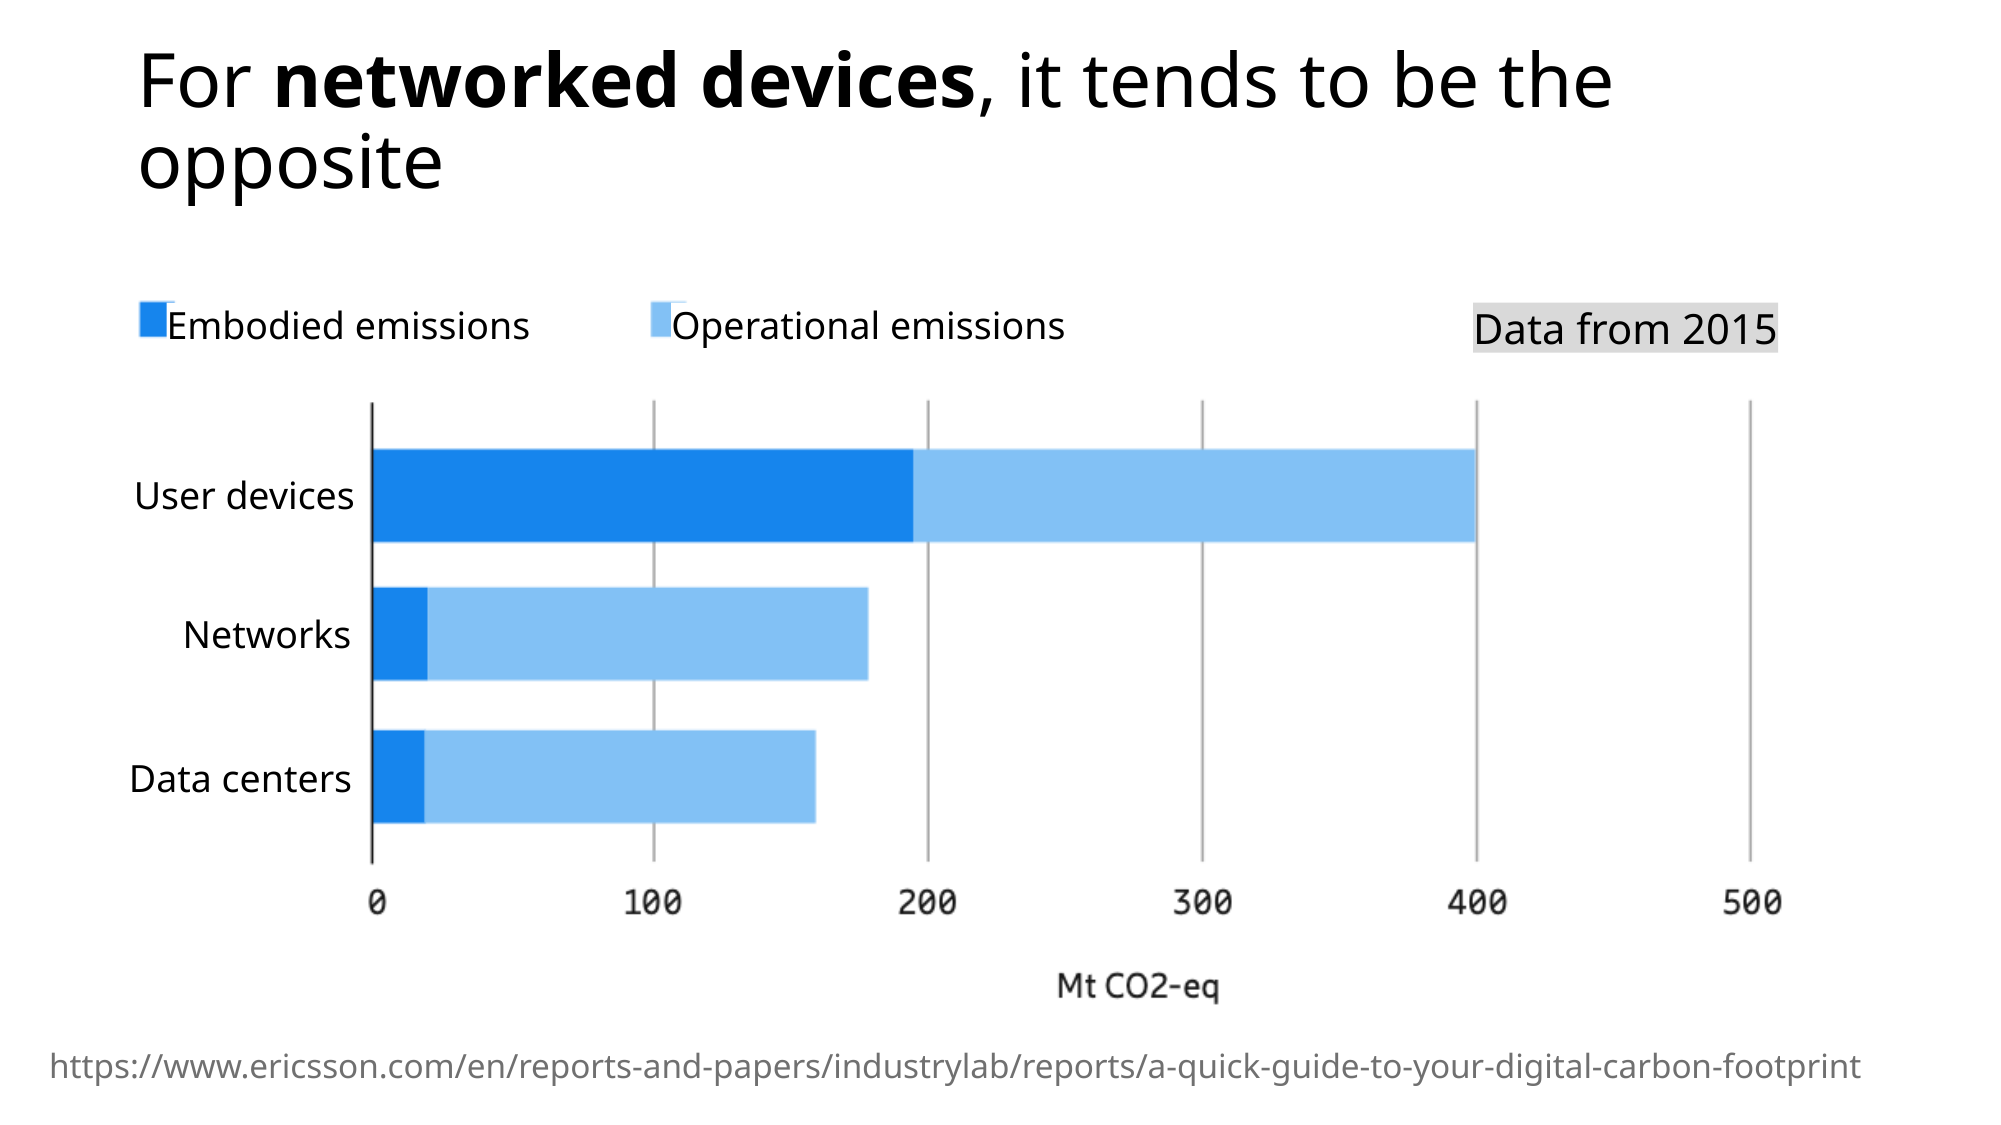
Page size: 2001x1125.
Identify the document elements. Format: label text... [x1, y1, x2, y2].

picture [127, 292, 1816, 1011]
text_box https://www.ericsson.com/en/reports-and-papers/industrylab/reports/a-quick-guide-to-your-digital-carbon-footprint [49, 1045, 136, 1086]
text_box https://www.ericsson.com/en/reports-and-papers/industrylab/reports/a-quick-guide-to-your-digital-carbon-footprint [1767, 1045, 1865, 1086]
title For networked devices, it tends to be the opposite [137, 59, 1863, 278]
text_box [136, 1036, 1767, 1095]
